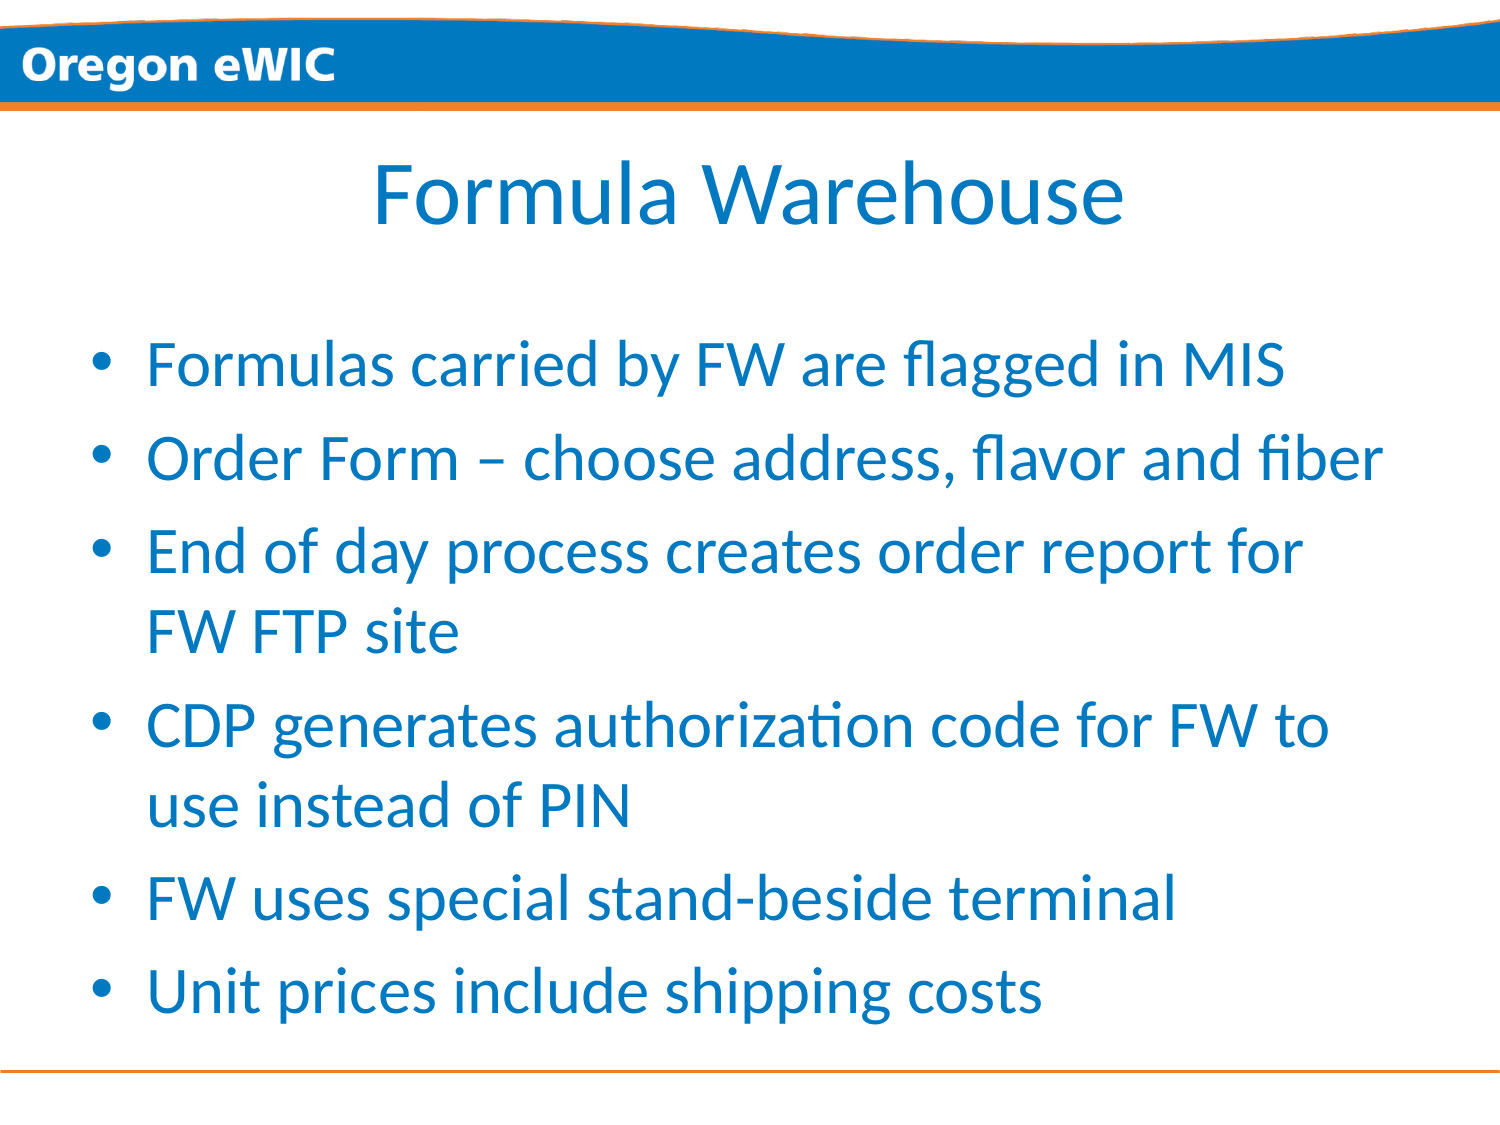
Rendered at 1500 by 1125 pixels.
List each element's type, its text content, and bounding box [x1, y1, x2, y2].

list Formulas carried by FW are flagged in MIS Order Form – choose address, flavor and fiber End of day process creates order report for FW FTP site CDP generates authorization code for FW to use instead of PIN FW uses special stand-beside terminal Unit prices include shipping costs [75, 312, 1425, 1038]
picture [0, 1069, 1500, 1075]
picture [0, 12, 1500, 111]
title Formula Warehouse [75, 99, 1425, 275]
